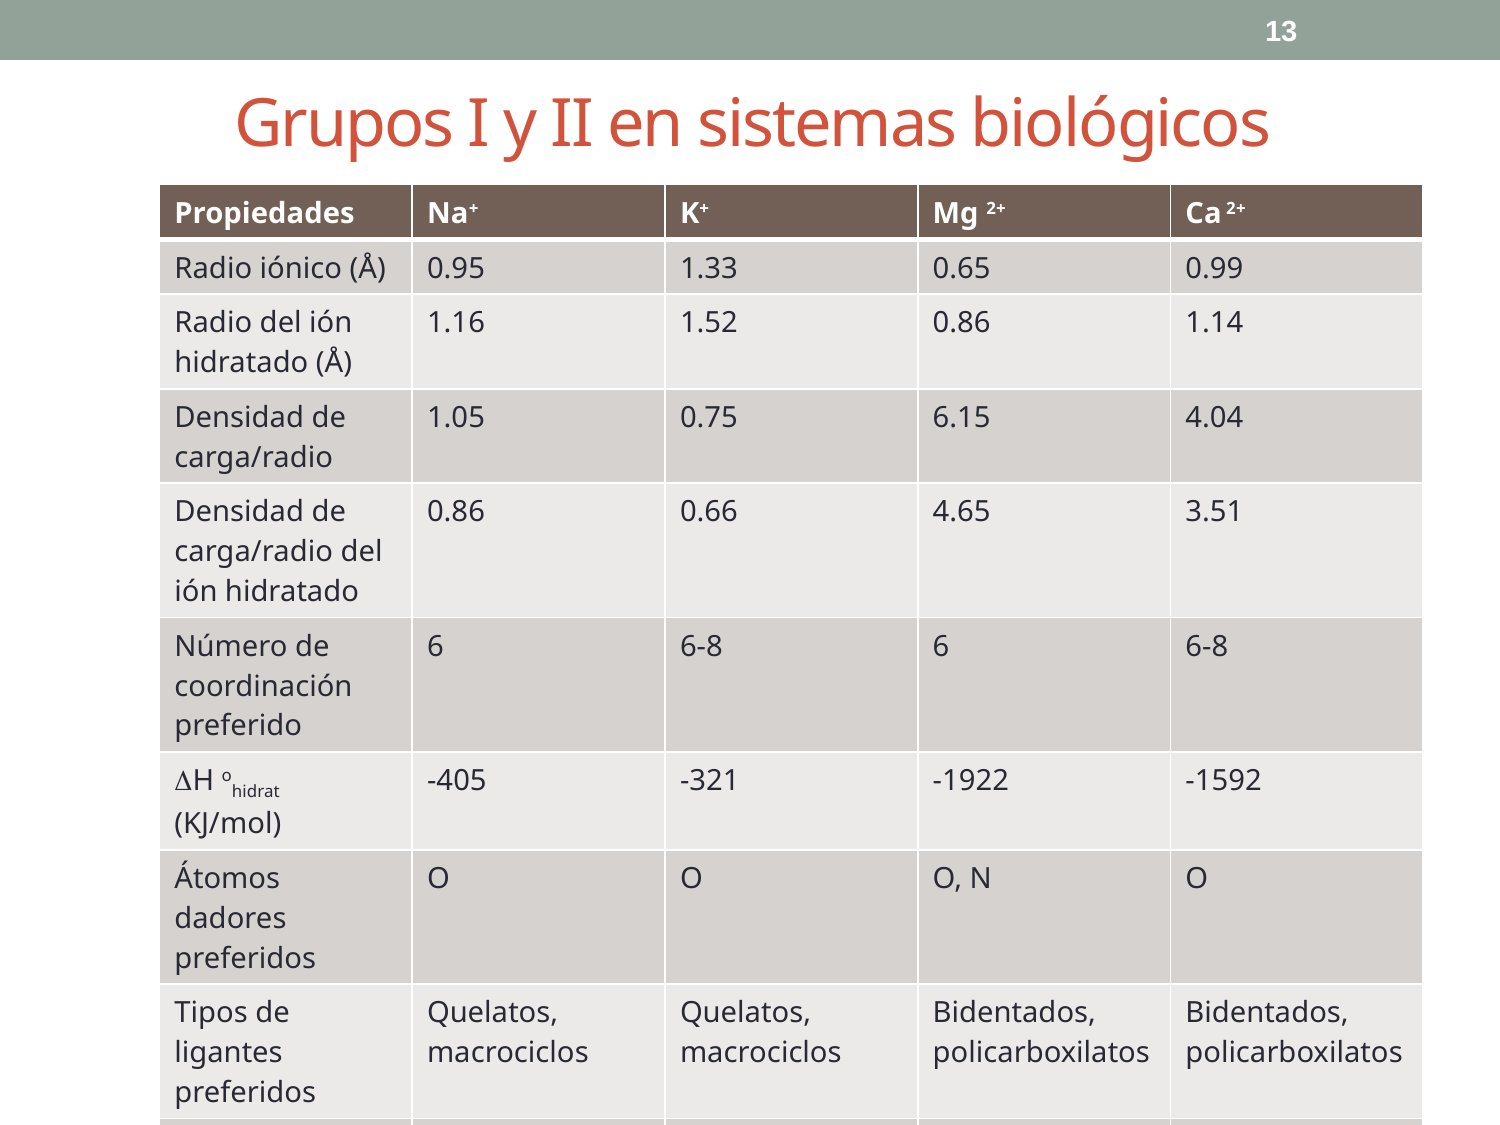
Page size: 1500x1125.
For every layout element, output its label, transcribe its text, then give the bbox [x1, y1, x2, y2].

table_cell 0.66 [666, 484, 917, 617]
table_cell 0.86 [919, 295, 1170, 388]
table_cell Quelatos, macrociclos [666, 985, 917, 1118]
table_cell 6 [919, 618, 1170, 751]
table_cell 6.15 [919, 390, 1170, 482]
table_cell 1.33 [666, 242, 917, 293]
table_cell 4.04 [1171, 390, 1422, 482]
table_cell O [413, 851, 664, 983]
table_cell 0.86 [413, 484, 664, 617]
title Grupos I y II en sistemas biológicos [11, 66, 1495, 173]
table_cell O [1171, 851, 1422, 983]
table_cell Radio iónico (Å) [160, 242, 411, 293]
table_cell Átomos dadores preferidos [160, 851, 411, 983]
table_cell 6-8 [666, 618, 917, 751]
table_header Propiedades [160, 185, 411, 237]
table_cell 12-14 [919, 1119, 1170, 1125]
table_cell Densidad de carga/radio [160, 390, 411, 482]
table_cell -405 [413, 753, 664, 849]
table_cell 0.75 [666, 390, 917, 482]
table_header Mg 2+ [919, 185, 1170, 237]
table_cell 8-12 [1171, 1119, 1422, 1125]
table_cell -1592 [1171, 753, 1422, 849]
table_cell Radio del ión hidratado (Å) [160, 295, 411, 388]
table_cell 4.65 [919, 484, 1170, 617]
table_cell O [666, 851, 917, 983]
table_cell Tipos de ligantes preferidos [160, 985, 411, 1118]
table_cell 1.05 [413, 390, 664, 482]
table_cell 6-8 [1171, 618, 1422, 751]
table_cell Bidentados, policarboxilatos [1171, 985, 1422, 1118]
slide_number 13 [1250, 3, 1425, 57]
table_cell -321 [666, 753, 917, 849]
table_cell 3.51 [1171, 484, 1422, 617]
table_header Na+ [413, 185, 664, 237]
table_cell 6 [413, 618, 664, 751]
table_cell Densidad de carga/radio del ión hidratado [160, 484, 411, 617]
table_cell O, N [919, 851, 1170, 983]
table_cell -1922 [919, 753, 1170, 849]
table_cell H ohidrat (KJ/mol) [160, 753, 411, 849]
table_cell 4-6 [666, 1119, 917, 1125]
table_cell Número de coordinación preferido [160, 618, 411, 751]
table_cell 0.99 [1171, 242, 1422, 293]
table_cell Número de transporte [160, 1119, 411, 1125]
table_header Ca 2+ [1171, 185, 1422, 237]
table_header K+ [666, 185, 917, 237]
table_cell 0.65 [919, 242, 1170, 293]
table_cell 1.52 [666, 295, 917, 388]
table_cell 1.16 [413, 295, 664, 388]
table_cell Bidentados, policarboxilatos [919, 985, 1170, 1118]
table_cell 0.95 [413, 242, 664, 293]
table_cell 7-13 [413, 1119, 664, 1125]
table_cell Quelatos, macrociclos [413, 985, 664, 1118]
table_cell 1.14 [1171, 295, 1422, 388]
